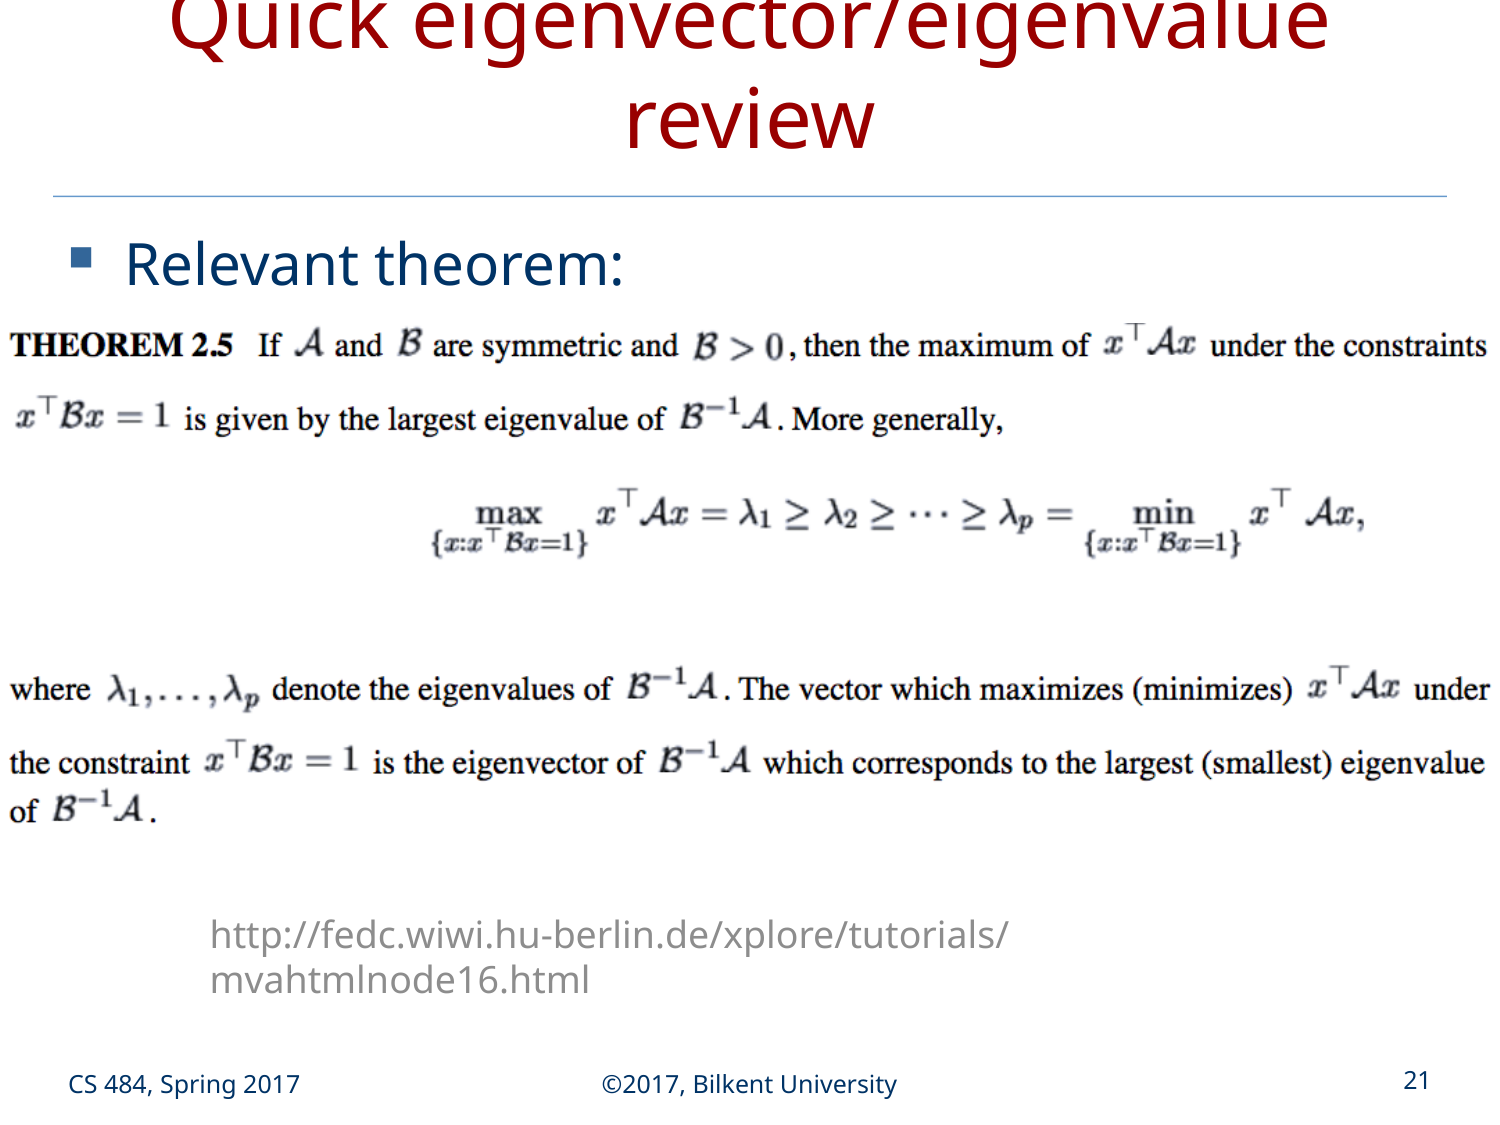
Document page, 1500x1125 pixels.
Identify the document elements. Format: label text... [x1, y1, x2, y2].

picture [0, 323, 1500, 835]
slide_number 21 [1134, 1052, 1448, 1107]
slide_number CS 484, Spring 2017 [52, 1052, 366, 1107]
title Quick eigenvector/eigenvalue review [53, 31, 1447, 173]
list Relevant theorem: [53, 220, 1447, 321]
list Relevant theorem: [53, 843, 1447, 1035]
text_box http://fedc.wiwi.hu-berlin.de/xplore/tutorials/mvahtmlnode16.html [194, 903, 1329, 1009]
footer ©2017, Bilkent University [511, 1052, 988, 1107]
